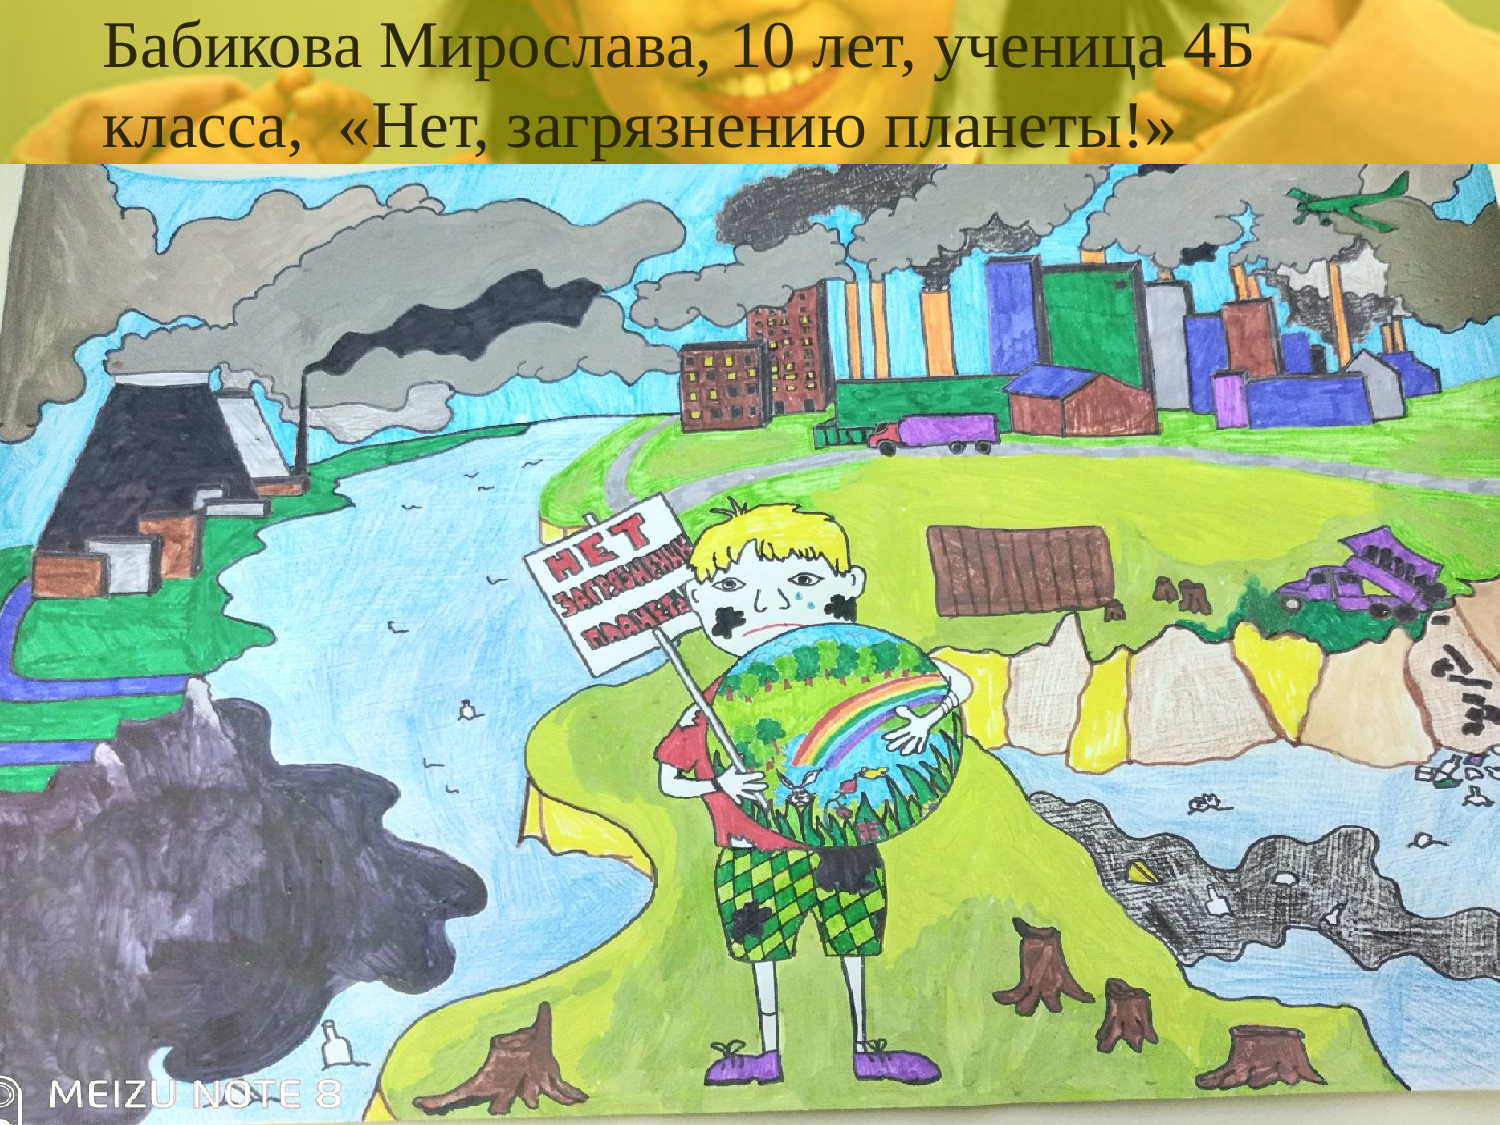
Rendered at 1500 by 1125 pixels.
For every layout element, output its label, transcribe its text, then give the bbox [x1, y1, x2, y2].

picture [0, 0, 1500, 164]
title Бабикова Мирослава, 10 лет, ученица 4Б класса, «Нет, загрязнению планеты!» [87, 0, 1388, 161]
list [0, 164, 1500, 1125]
